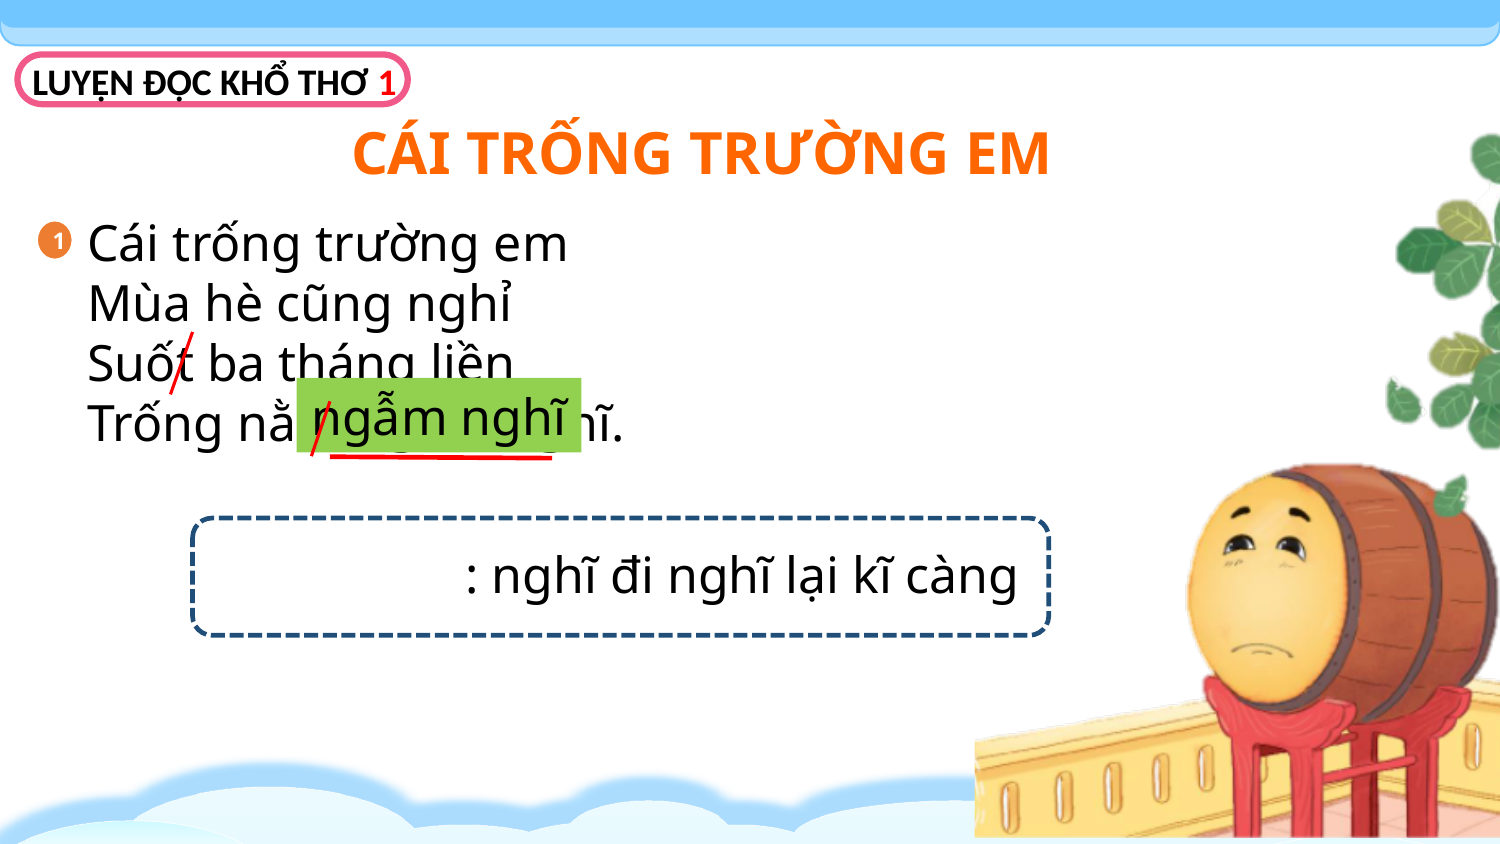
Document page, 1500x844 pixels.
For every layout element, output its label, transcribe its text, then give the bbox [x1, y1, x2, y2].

text_box Cái trống trường em Mùa hè cũng nghỉ Suốt ba tháng liền Trống nằm ngẫm nghĩ. [72, 203, 651, 459]
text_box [311, 401, 330, 457]
text_box : nghĩ đi nghĩ lại kĩ càng [450, 536, 974, 611]
text_box [191, 516, 974, 637]
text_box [17, 50, 484, 112]
text_box CÁI TRỐNG TRƯỜNG EM [285, 109, 1104, 194]
picture [0, 125, 1500, 844]
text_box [170, 331, 193, 395]
text_box 1 [35, 219, 74, 261]
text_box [0, 0, 1500, 46]
text_box ngẫm nghĩ [296, 377, 582, 453]
